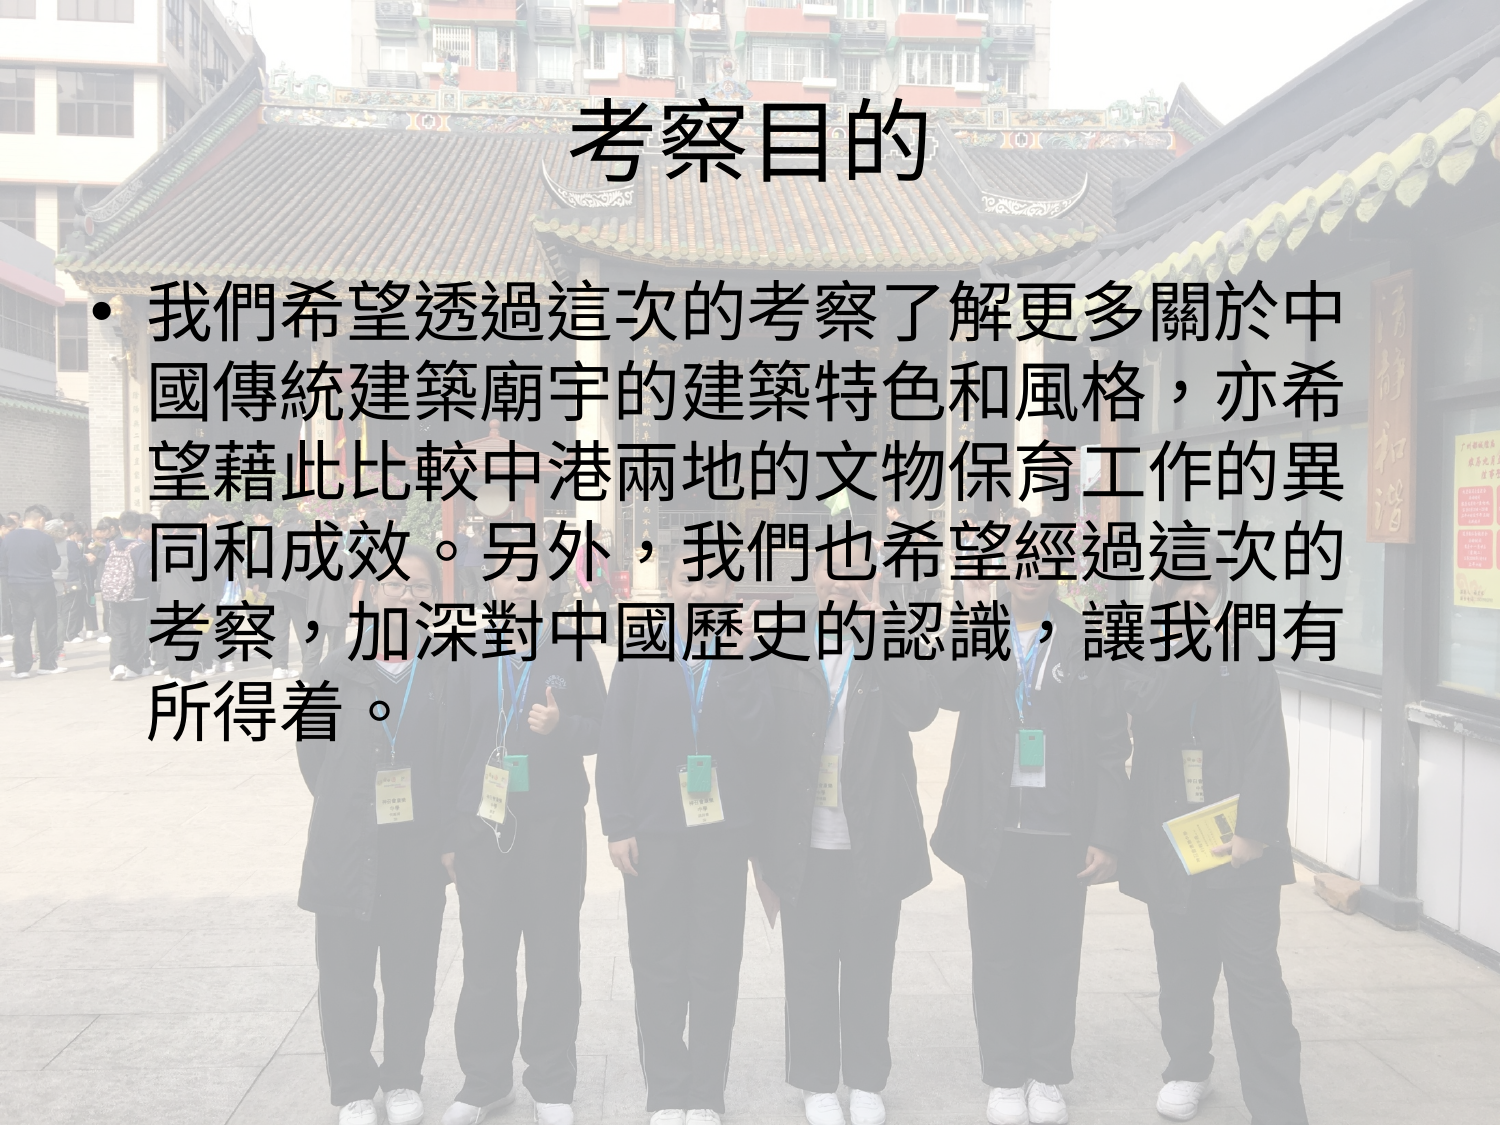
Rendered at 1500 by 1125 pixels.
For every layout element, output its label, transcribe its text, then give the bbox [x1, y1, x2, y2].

title 考察目的 [75, 45, 1425, 233]
list 我們希望透過這次的考察了解更多關於中國傳統建築廟宇的建築特色和風格，亦希望藉此比較中港兩地的文物保育工作的異同和成效。另外，我們也希望經過這次的考察，加深對中國歷史的認識，讓我們有所得着。 [75, 262, 1425, 1005]
